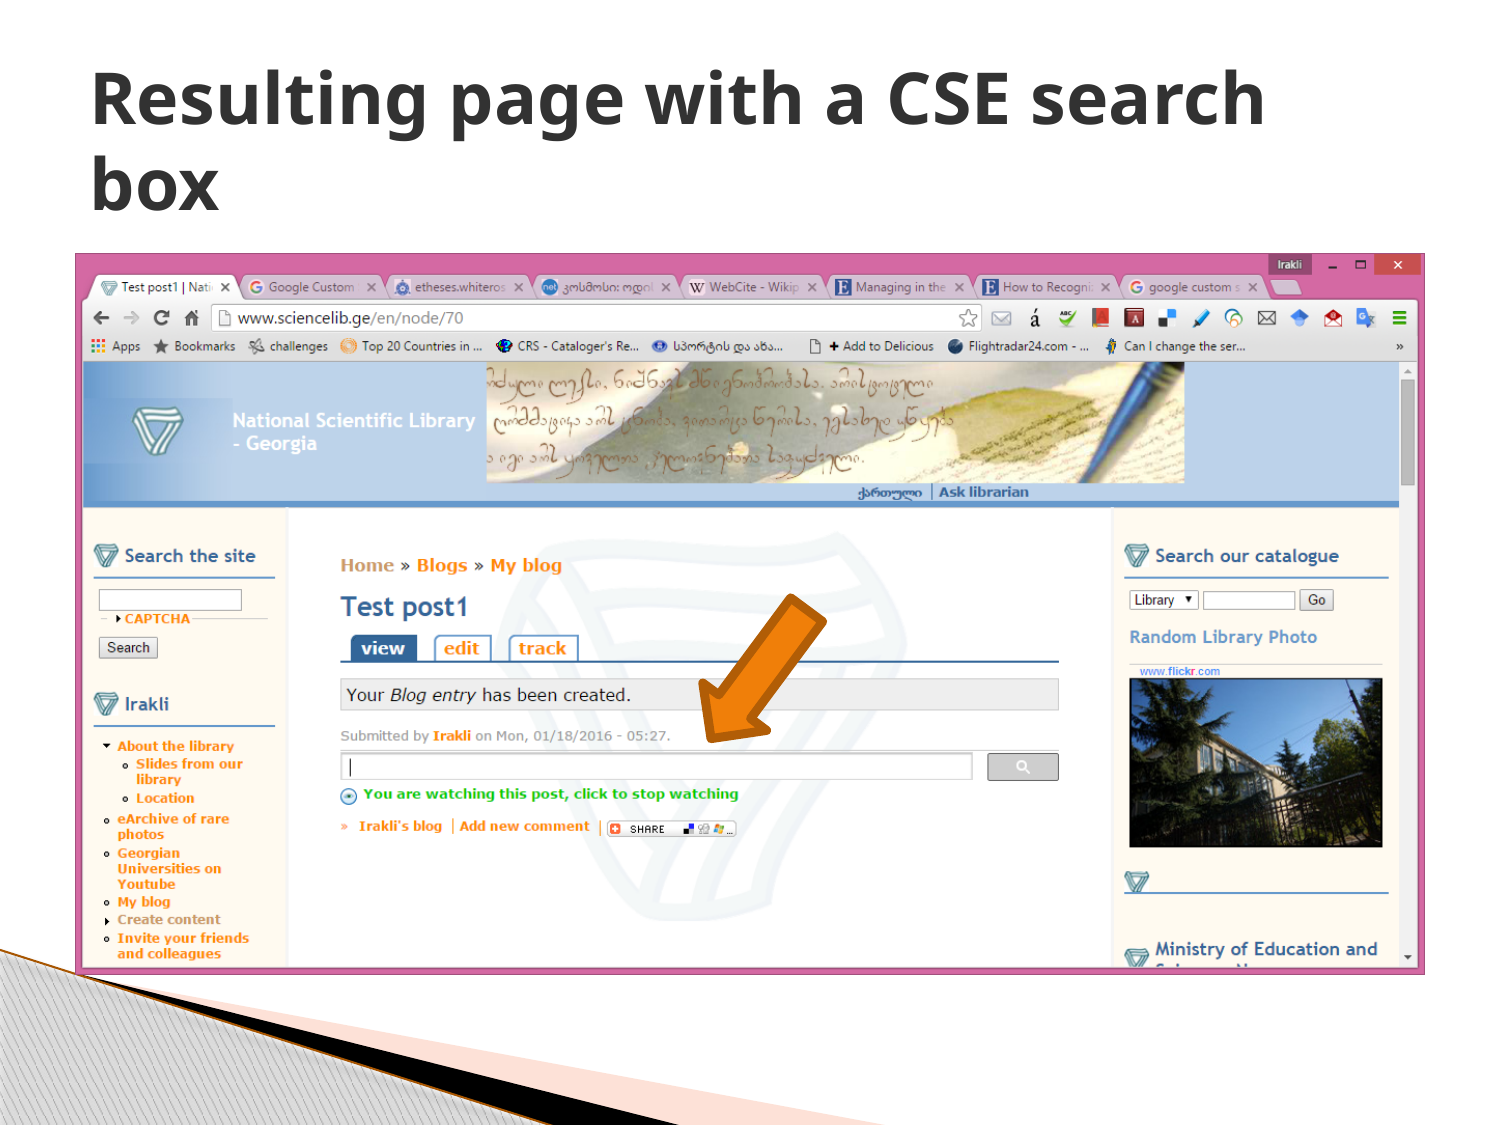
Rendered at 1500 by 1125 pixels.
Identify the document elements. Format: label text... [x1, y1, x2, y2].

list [74, 253, 1426, 976]
title Resulting page with a CSE search box [75, 45, 1425, 233]
